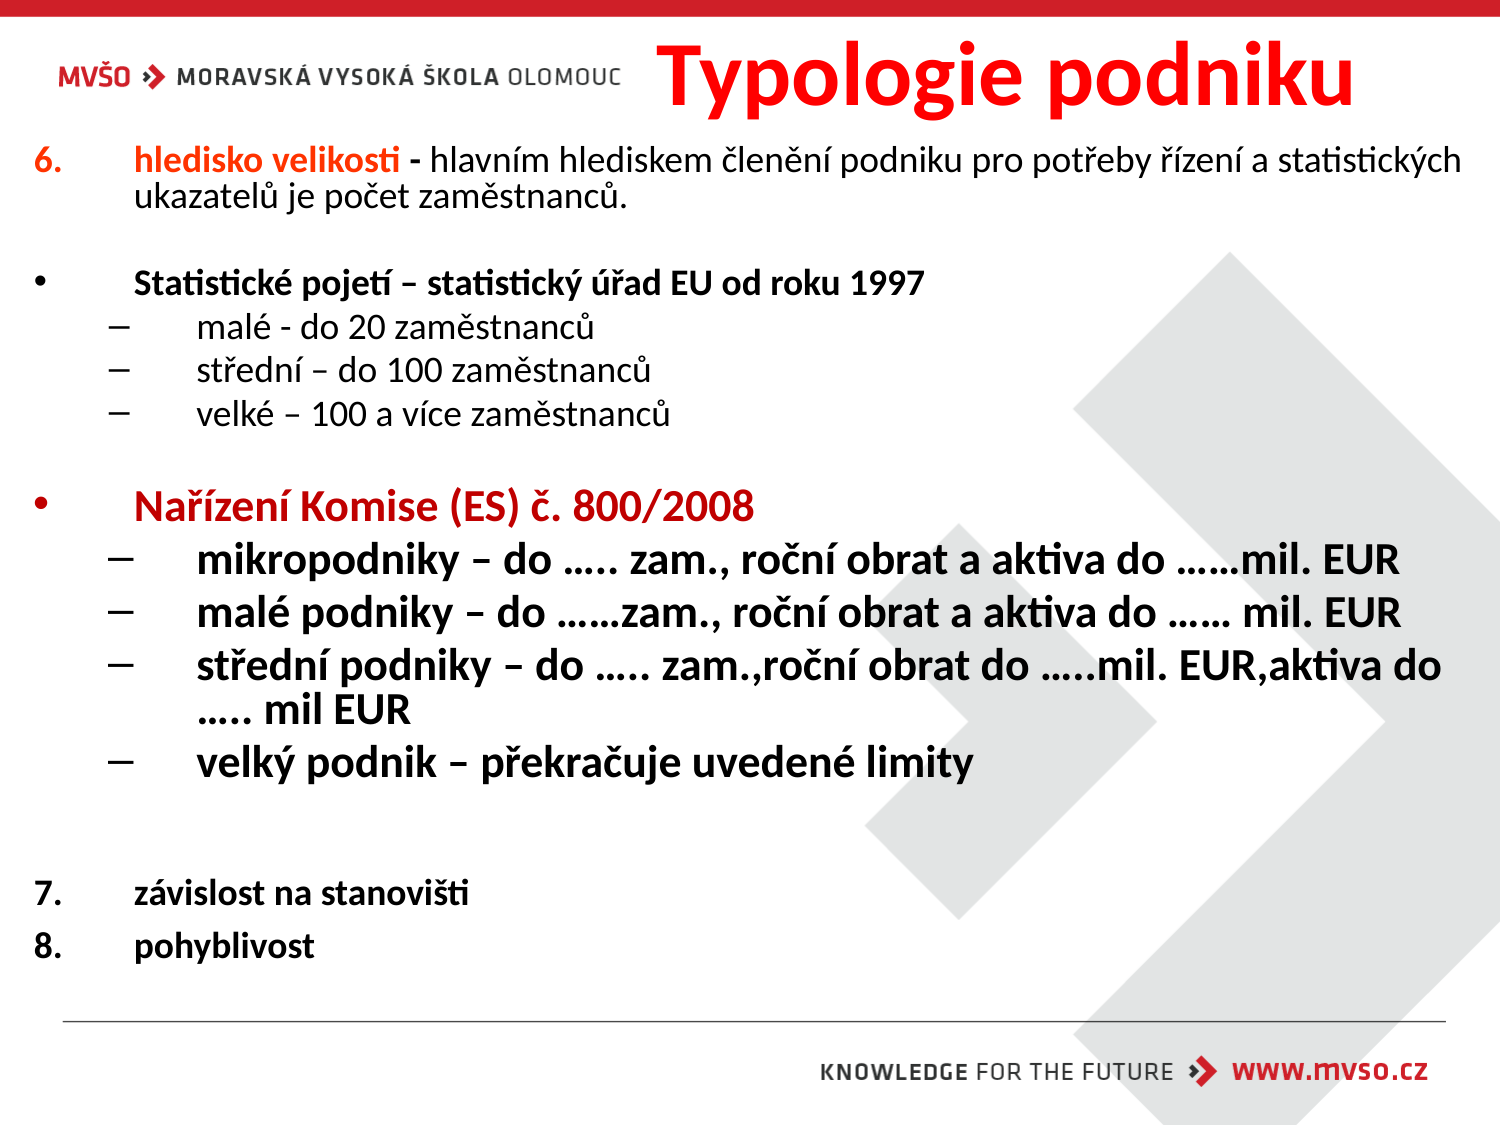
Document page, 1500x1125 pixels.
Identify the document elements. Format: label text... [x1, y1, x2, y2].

picture [0, 0, 1500, 1125]
list hledisko velikosti - hlavním hlediskem členění podniku pro potřeby řízení a statistických ukazatelů je počet zaměstnanců. Statistické pojetí – statistický úřad EU od roku 1997 malé - do 20 zaměstnanců střední – do 100 zaměstnanců velké – 100 a více zaměstnanců Nařízení Komise (ES) č. 800/2008 mikropodniky – do ….. zam., roční obrat a aktiva do ……mil. EUR malé podniky – do ……zam., roční obrat a aktiva do …… mil. EUR střední podniky – do ….. zam.,roční obrat do …..mil. EUR,aktiva do ….. mil EUR velký podnik – překračuje uvedené limity závislost na stanovišti pohyblivost [19, 136, 1500, 1035]
title Typologie podniku [332, 0, 1500, 136]
